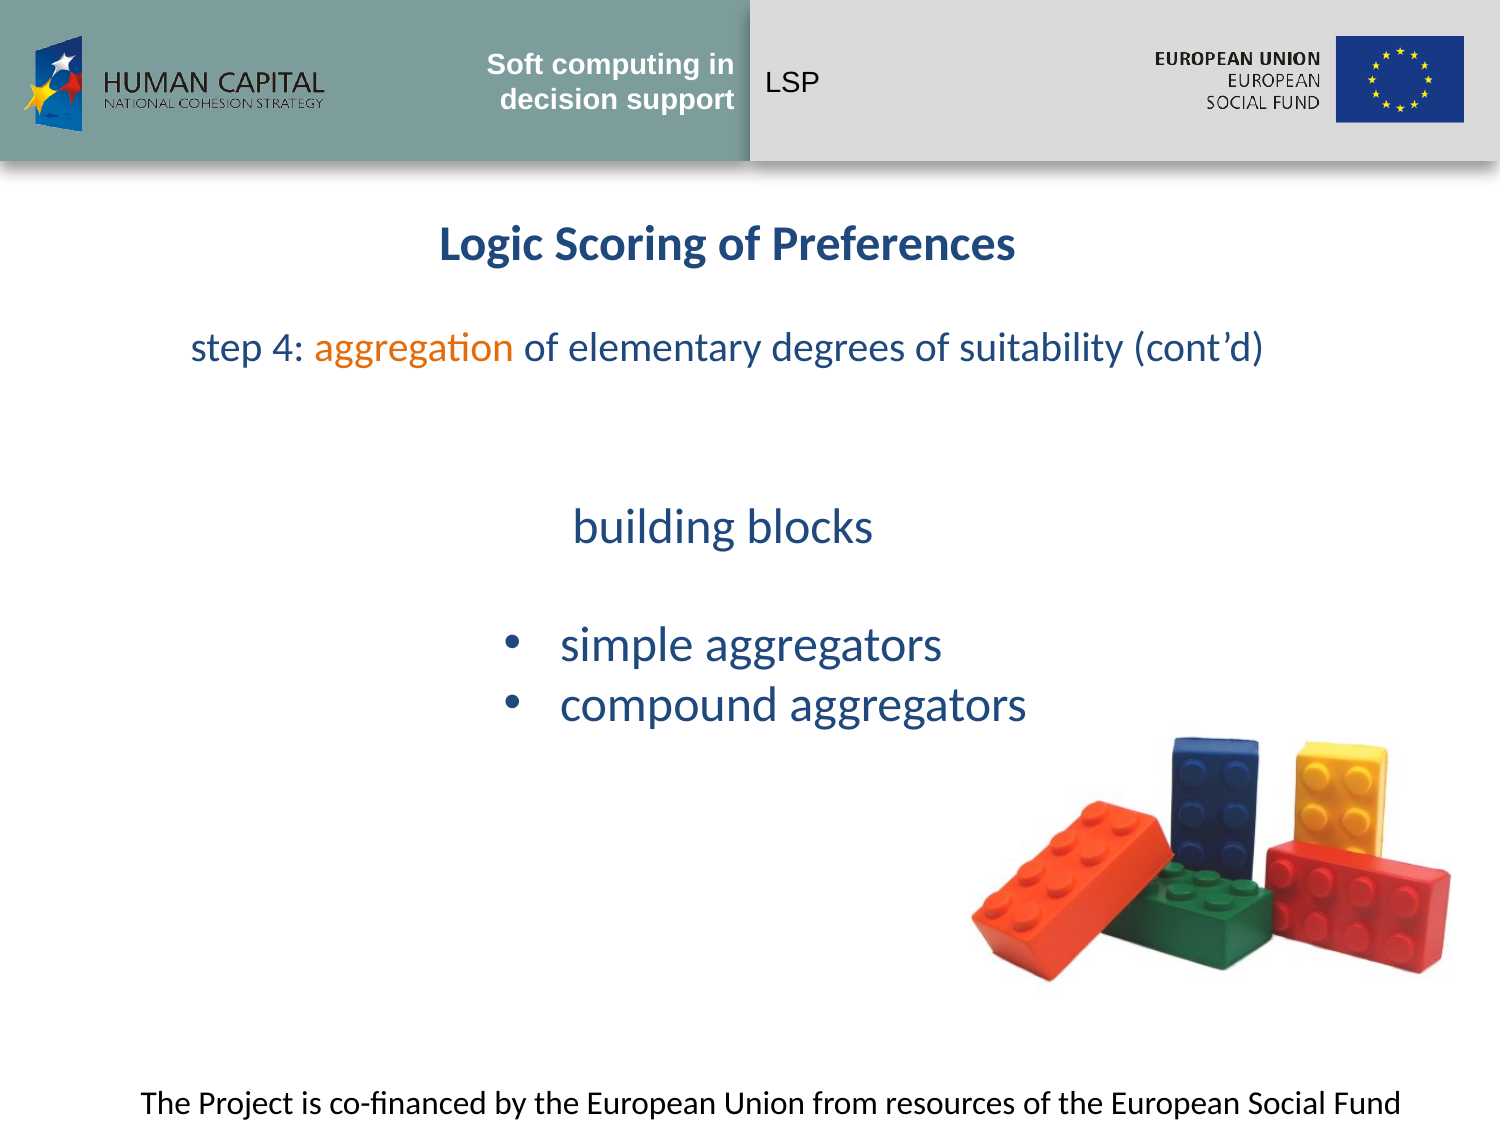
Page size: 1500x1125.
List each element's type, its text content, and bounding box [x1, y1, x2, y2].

text_box Logic Scoring of Preferences [424, 202, 1032, 278]
list LSP [750, 0, 1500, 161]
text_box The Project is co-financed by the European Union from resources of the European Social Fund [125, 1073, 1418, 1125]
title Soft computing in decision support [0, 0, 750, 161]
text_box step 4: aggregation of elementary degrees of suitability (cont’d) [175, 311, 1280, 377]
text_box simple aggregators compound aggregators [488, 604, 1043, 740]
picture [15, 23, 326, 133]
text_box building blocks [557, 486, 889, 562]
picture [1154, 36, 1465, 123]
picture [969, 617, 1454, 1102]
